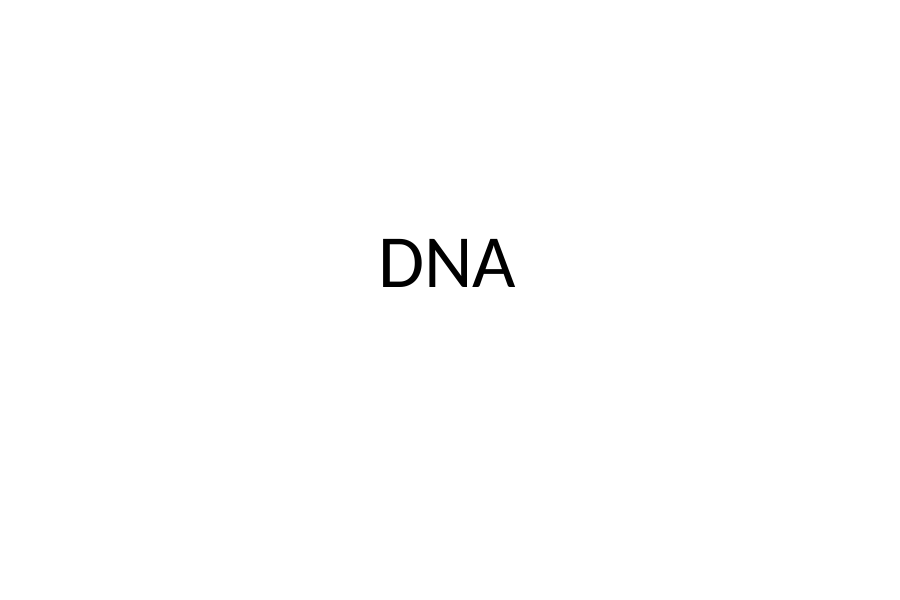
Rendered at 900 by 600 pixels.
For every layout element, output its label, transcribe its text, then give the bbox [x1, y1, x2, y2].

text_box DNA [363, 204, 532, 310]
